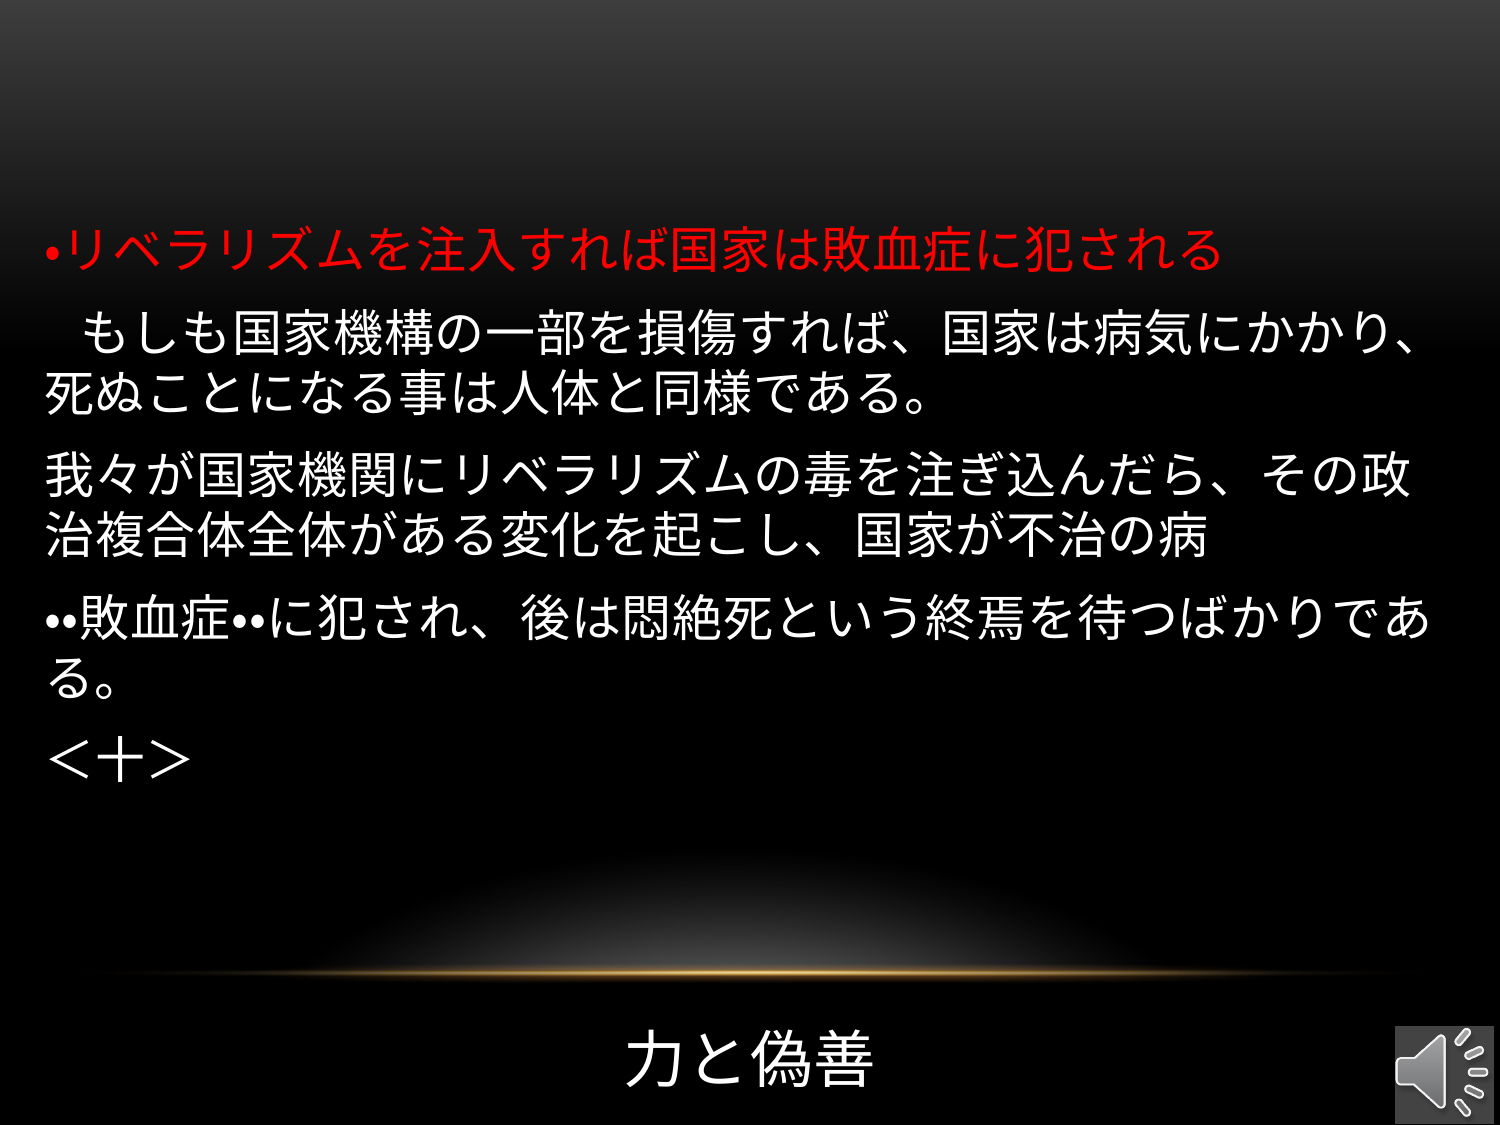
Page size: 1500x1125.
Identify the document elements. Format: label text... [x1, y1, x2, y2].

title 力と偽善 [99, 976, 1400, 1125]
picture [0, 0, 1500, 1125]
list ・リベラリズムを注入すれば国家は敗血症に犯される もしも国家機構の一部を損傷すれば、国家は病気にかかり、死ぬことになる事は人体と同様である。 我々が国家機関にリベラリズムの毒を注ぎ込んだら、その政 治複合体全体がある変化を起こし、国家が不治の病 ・・敗血症・・に犯され、後は悶絶死という終焉を待つばかりである。 ＜十＞ [29, 30, 1459, 976]
